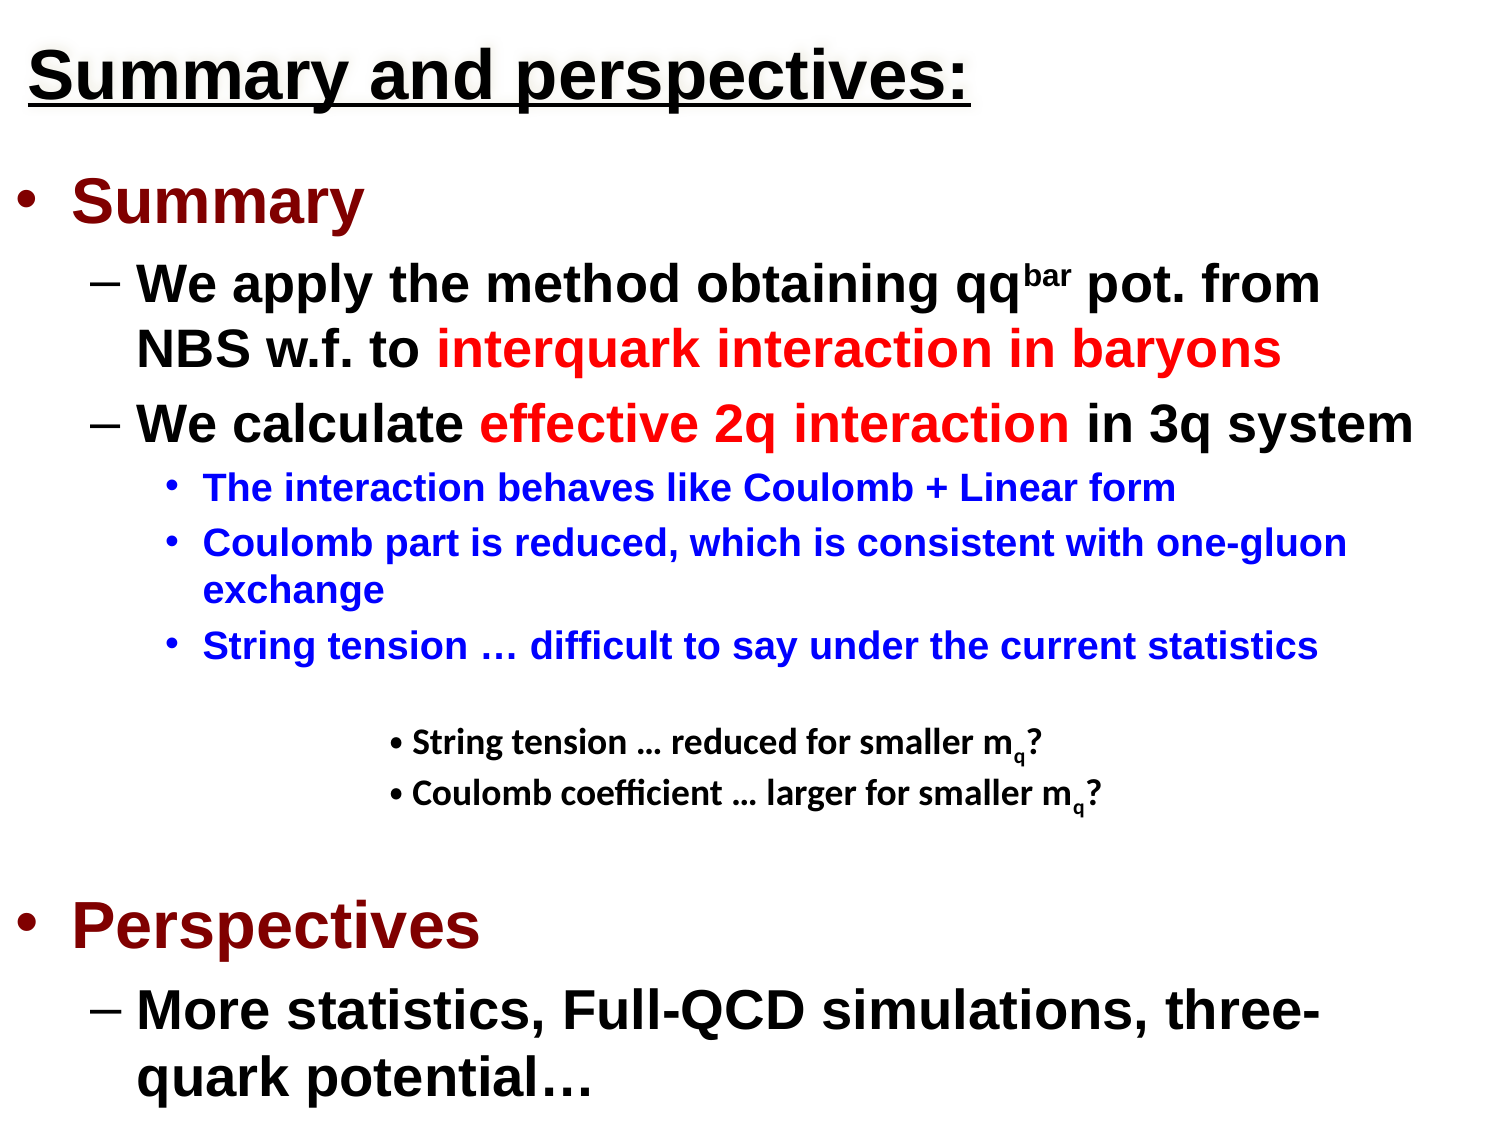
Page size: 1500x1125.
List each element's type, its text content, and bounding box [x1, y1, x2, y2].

list Summary We apply the method obtaining qqbar pot. from NBS w.f. to interquark interaction in baryons We calculate effective 2q interaction in 3q system The interaction behaves like Coulomb + Linear form Coulomb part is reduced, which is consistent with one-gluon exchange String tension … difficult to say under the current statistics Perspectives More statistics, Full-QCD simulations, three-quark potential… [0, 152, 1440, 1121]
text_box ・String tension … reduced for smaller mq? ・Coulomb coefficient … larger for smaller mq? [374, 709, 1126, 827]
text_box Summary and perspectives: [27, 26, 1408, 116]
